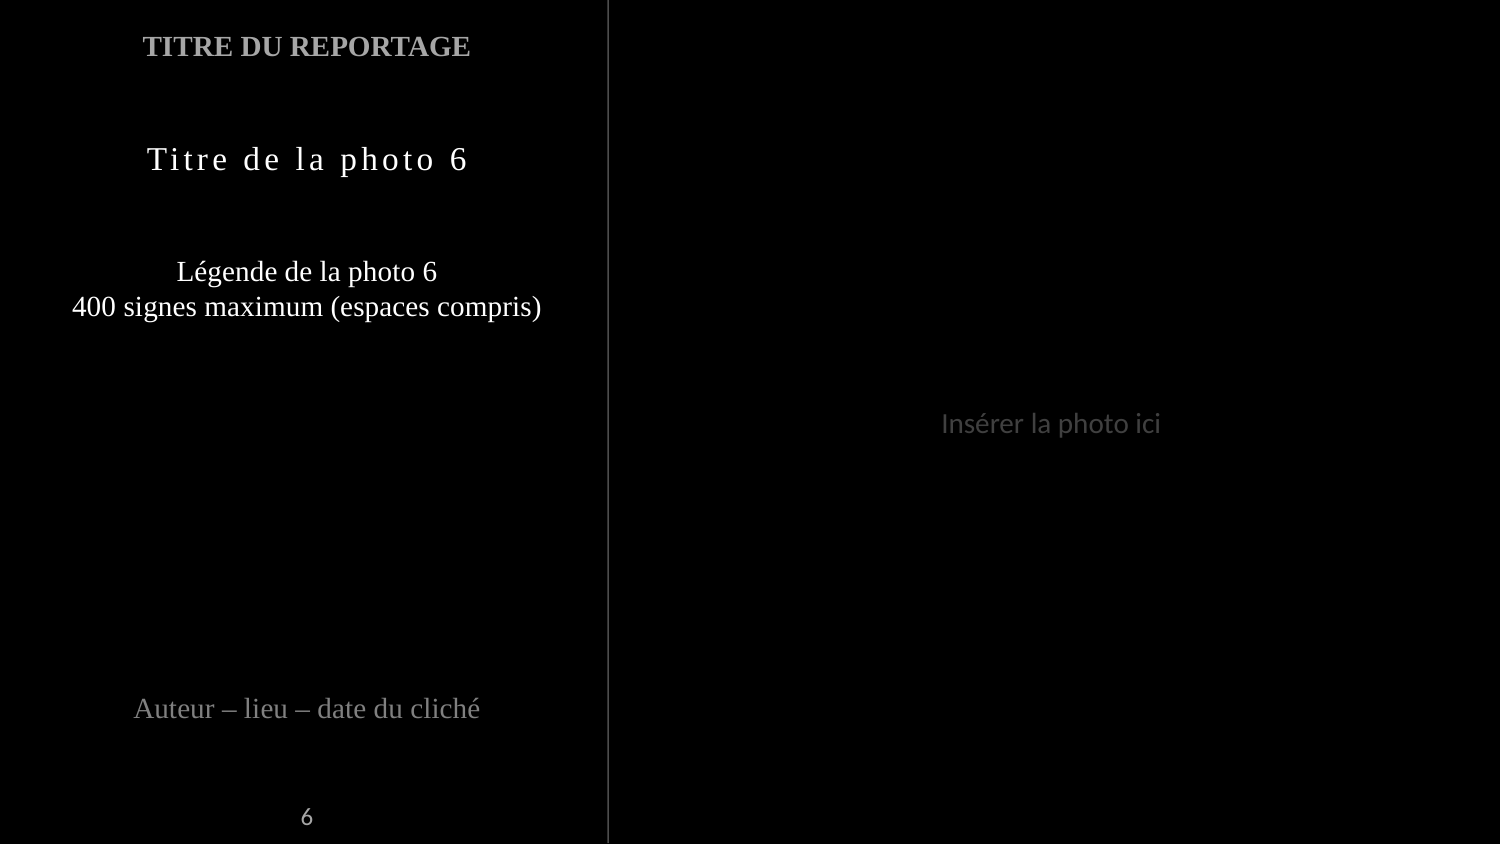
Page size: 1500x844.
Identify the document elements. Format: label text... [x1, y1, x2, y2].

text_box Auteur – lieu – date du cliché [17, 681, 597, 732]
text_box 6 [29, 792, 585, 838]
subtitle Insérer la photo ici [620, 102, 1483, 741]
text_box TITRE DU REPORTAGE [17, 20, 597, 70]
text_box Légende de la photo 6 400 signes maximum (espaces compris) [17, 244, 597, 365]
text_box Titre de la photo 6 [17, 129, 597, 185]
